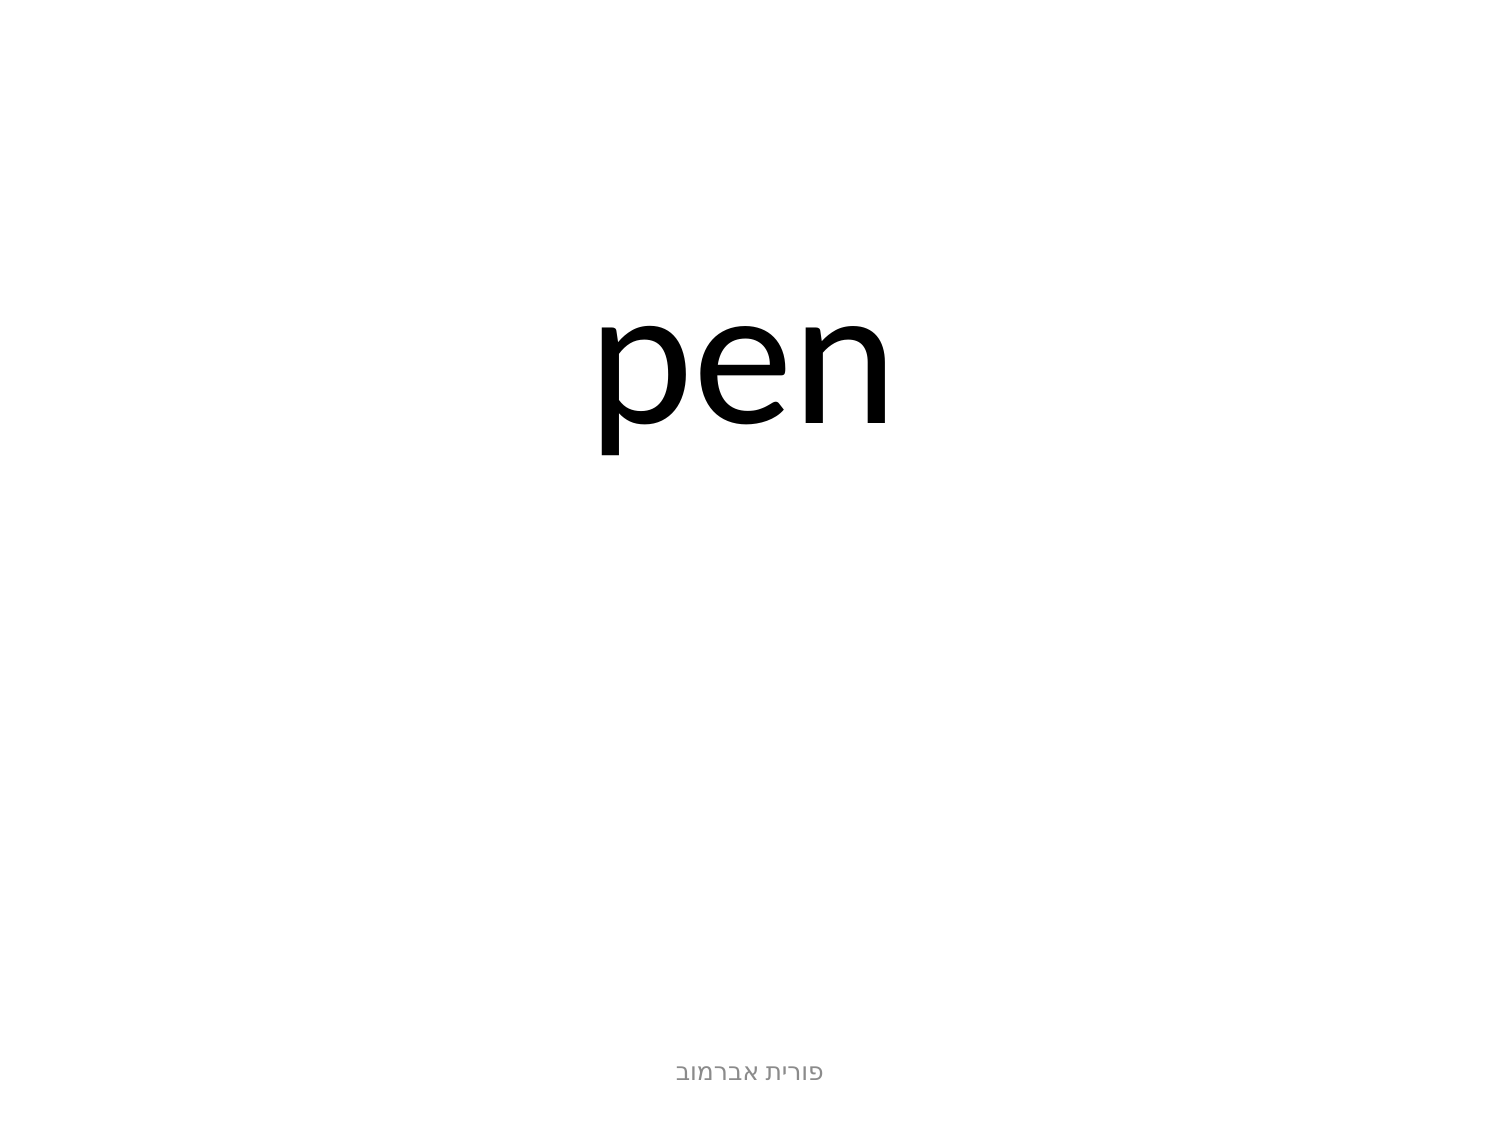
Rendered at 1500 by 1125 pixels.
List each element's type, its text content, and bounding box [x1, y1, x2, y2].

footer פורית אברמוב [512, 1042, 988, 1103]
title pen [105, 222, 1381, 464]
